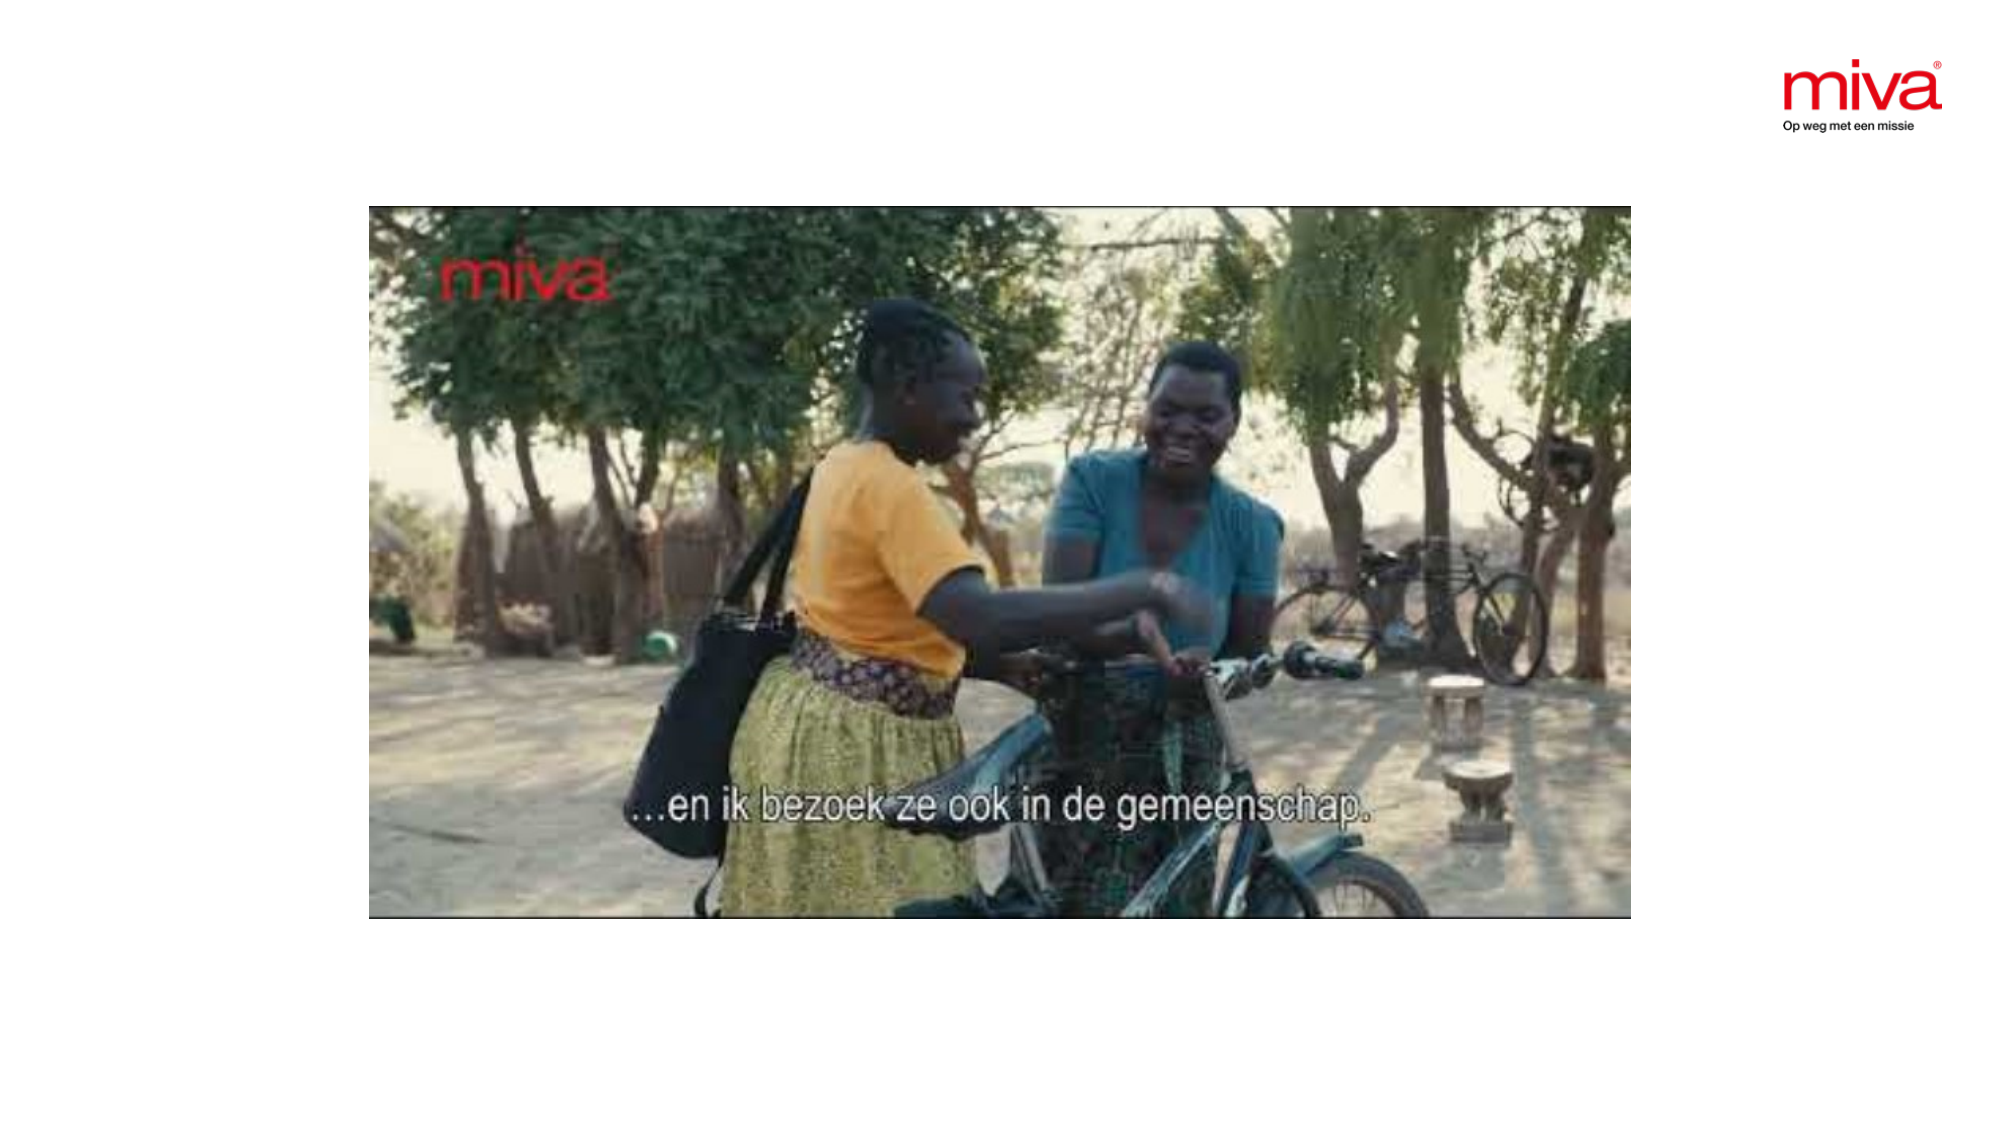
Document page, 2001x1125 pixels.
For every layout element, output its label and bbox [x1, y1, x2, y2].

list [368, 205, 1632, 920]
picture [1783, 59, 1942, 133]
